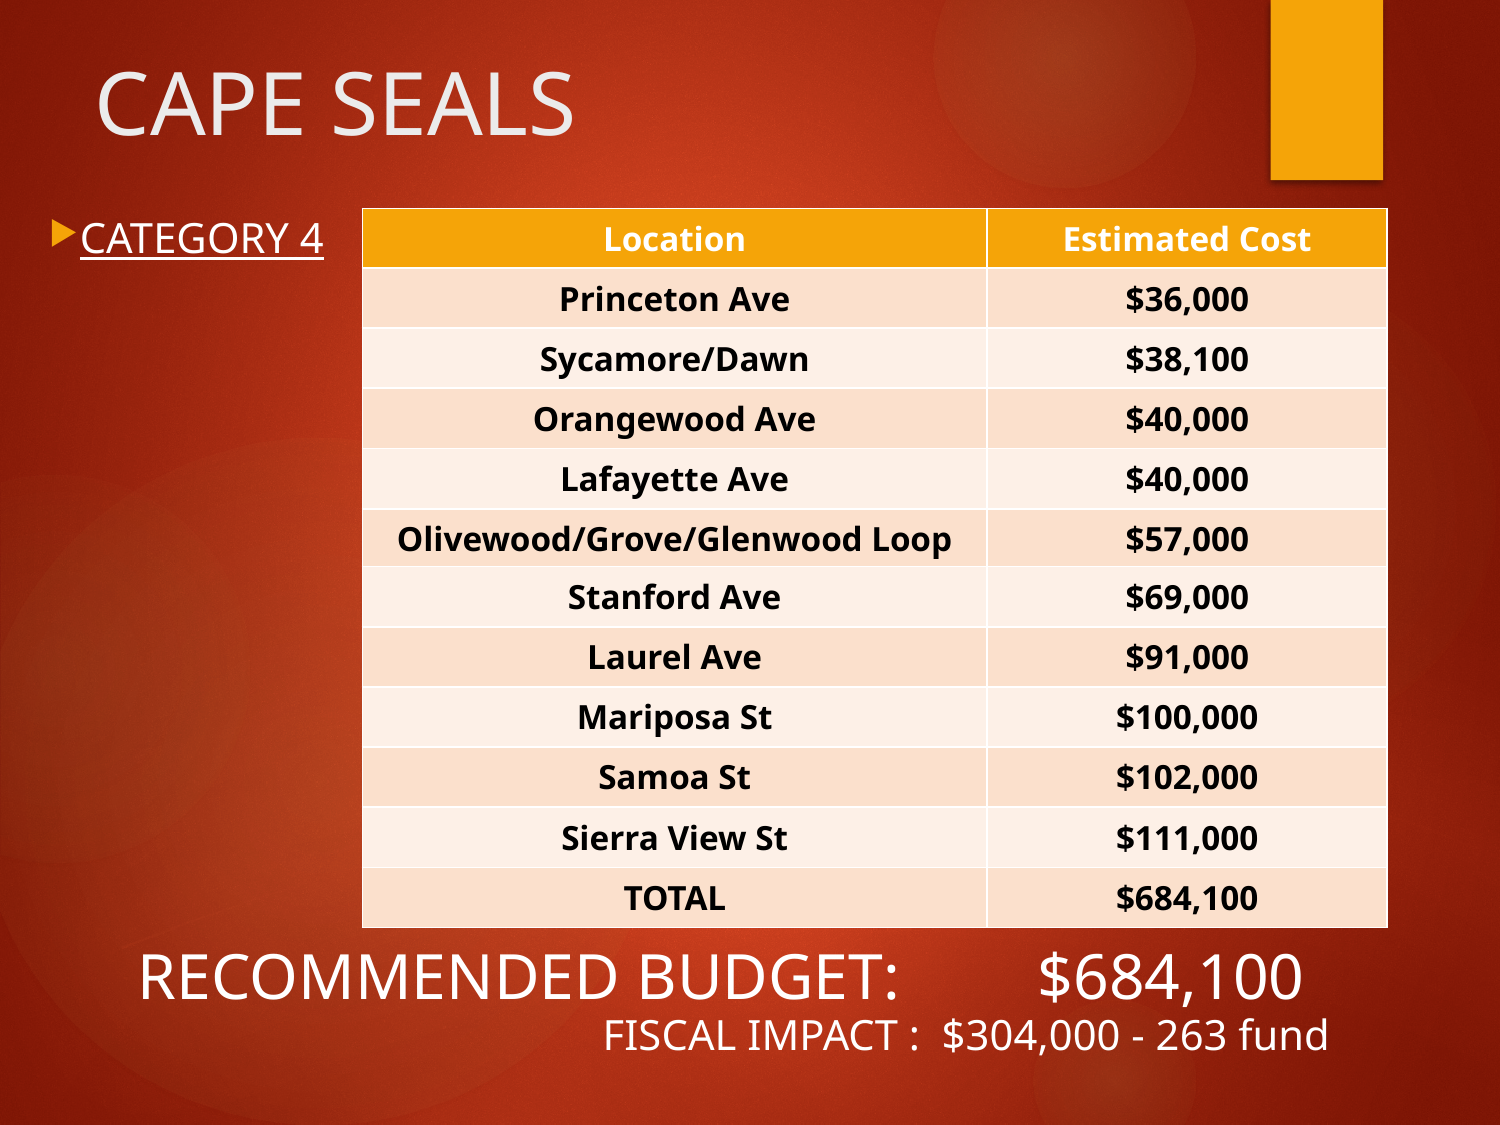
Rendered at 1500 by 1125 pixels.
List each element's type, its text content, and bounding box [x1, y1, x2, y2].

table_cell Sycamore/Dawn [363, 329, 986, 387]
table_cell Laurel Ave [363, 628, 986, 686]
table_cell $111,000 [988, 808, 1386, 867]
table_cell $69,000 [988, 567, 1386, 626]
table_cell TOTAL [363, 868, 986, 927]
table_cell $102,000 [988, 748, 1386, 806]
table_cell Lafayette Ave [363, 449, 986, 508]
table_cell Orangewood Ave [363, 389, 986, 448]
text_box FISCAL IMPACT : $304,000 - 263 fund $380,100 - 265 fund [397, 1001, 1500, 1125]
table_cell $38,100 [988, 329, 1386, 387]
table_cell $684,100 [988, 868, 1386, 927]
table_cell Samoa St [363, 748, 986, 806]
table_cell $40,000 [988, 389, 1386, 448]
table_header Estimated Cost [988, 209, 1386, 267]
table_cell $91,000 [988, 628, 1386, 686]
table_cell Sierra View St [363, 808, 986, 867]
table_cell Mariposa St [363, 688, 986, 746]
table_cell Princeton Ave [363, 269, 986, 327]
title CAPE SEALS [79, 39, 1219, 207]
table_cell $40,000 [988, 449, 1386, 508]
table_cell $100,000 [988, 688, 1386, 746]
table_cell $36,000 [988, 269, 1386, 327]
text_box CATEGORY 4 [33, 209, 362, 291]
table_cell Olivewood/Grove/Glenwood Loop [363, 510, 986, 566]
text_box RECOMMENDED BUDGET: $684,100 [79, 929, 1363, 1020]
table_header Location [363, 209, 986, 267]
table_cell $57,000 [988, 510, 1386, 566]
table_cell Stanford Ave [363, 567, 986, 626]
